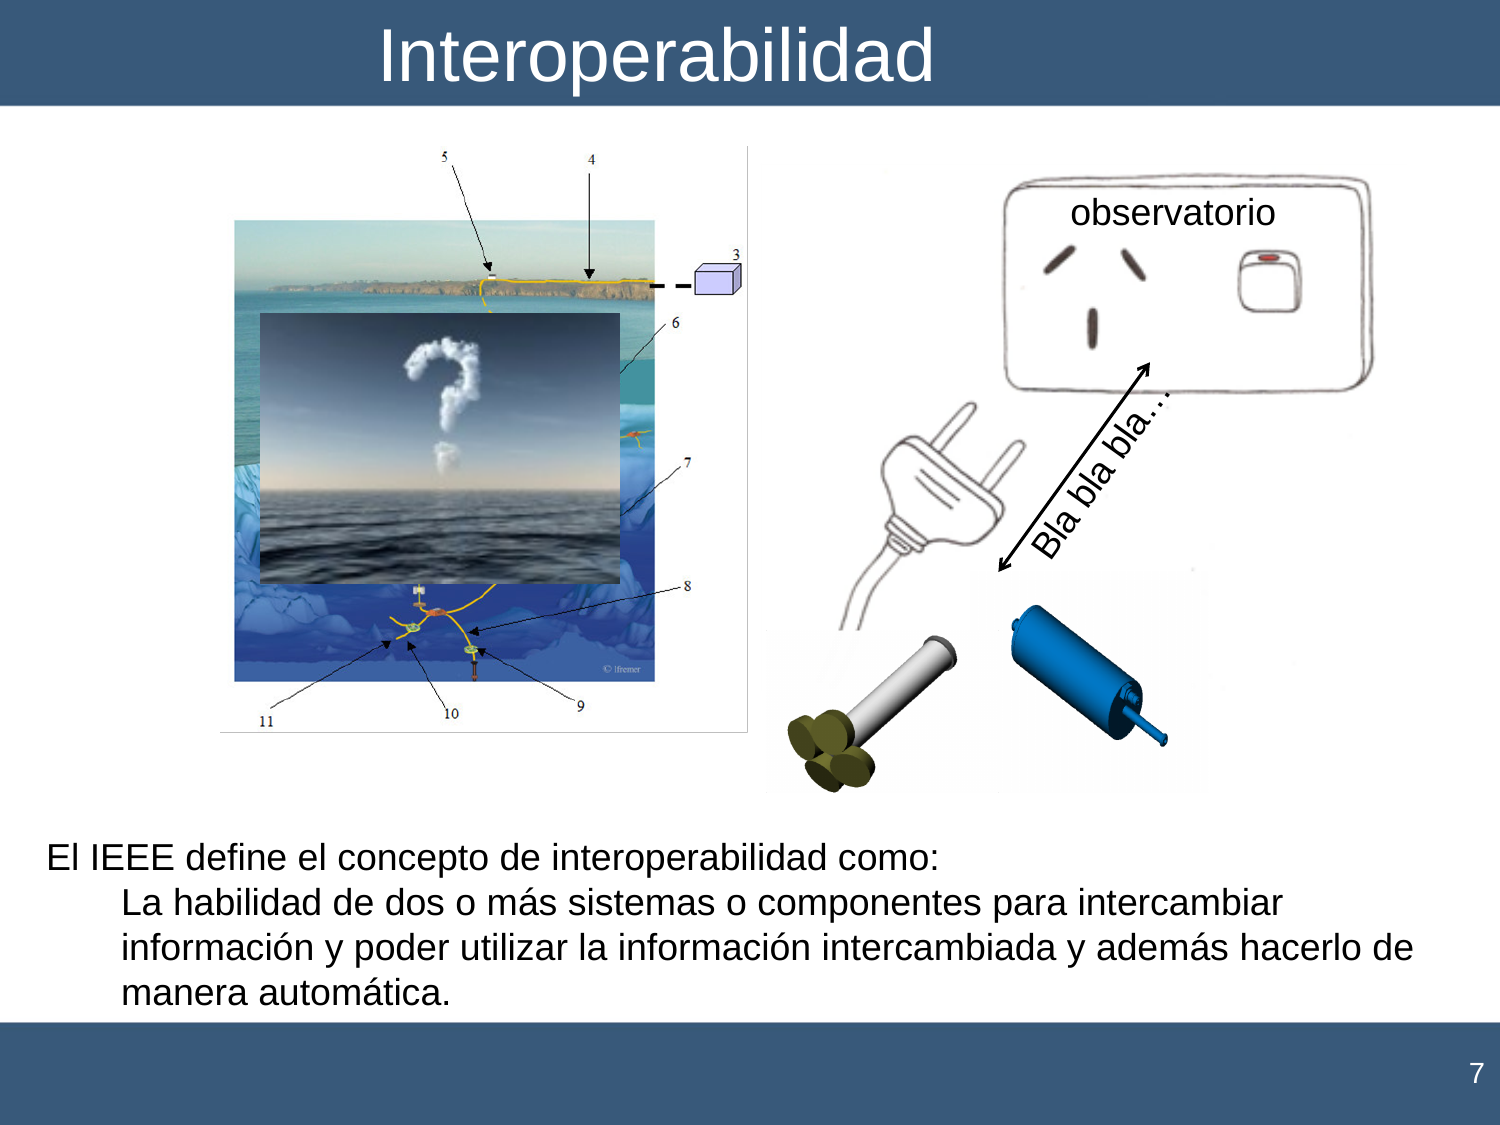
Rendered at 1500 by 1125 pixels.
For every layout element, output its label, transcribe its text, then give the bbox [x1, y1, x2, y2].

text_box El IEEE define el concepto de interoperabilidad como: La habilidad de dos o más sistemas o componentes para intercambiar información y poder utilizar la información intercambiada y además hacerlo de manera automática. [31, 826, 1489, 1021]
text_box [760, 163, 1407, 794]
slide_number 7 [1149, 1046, 1500, 1125]
title Interoperabilidad [361, 11, 1407, 93]
picture [0, 0, 1500, 1125]
